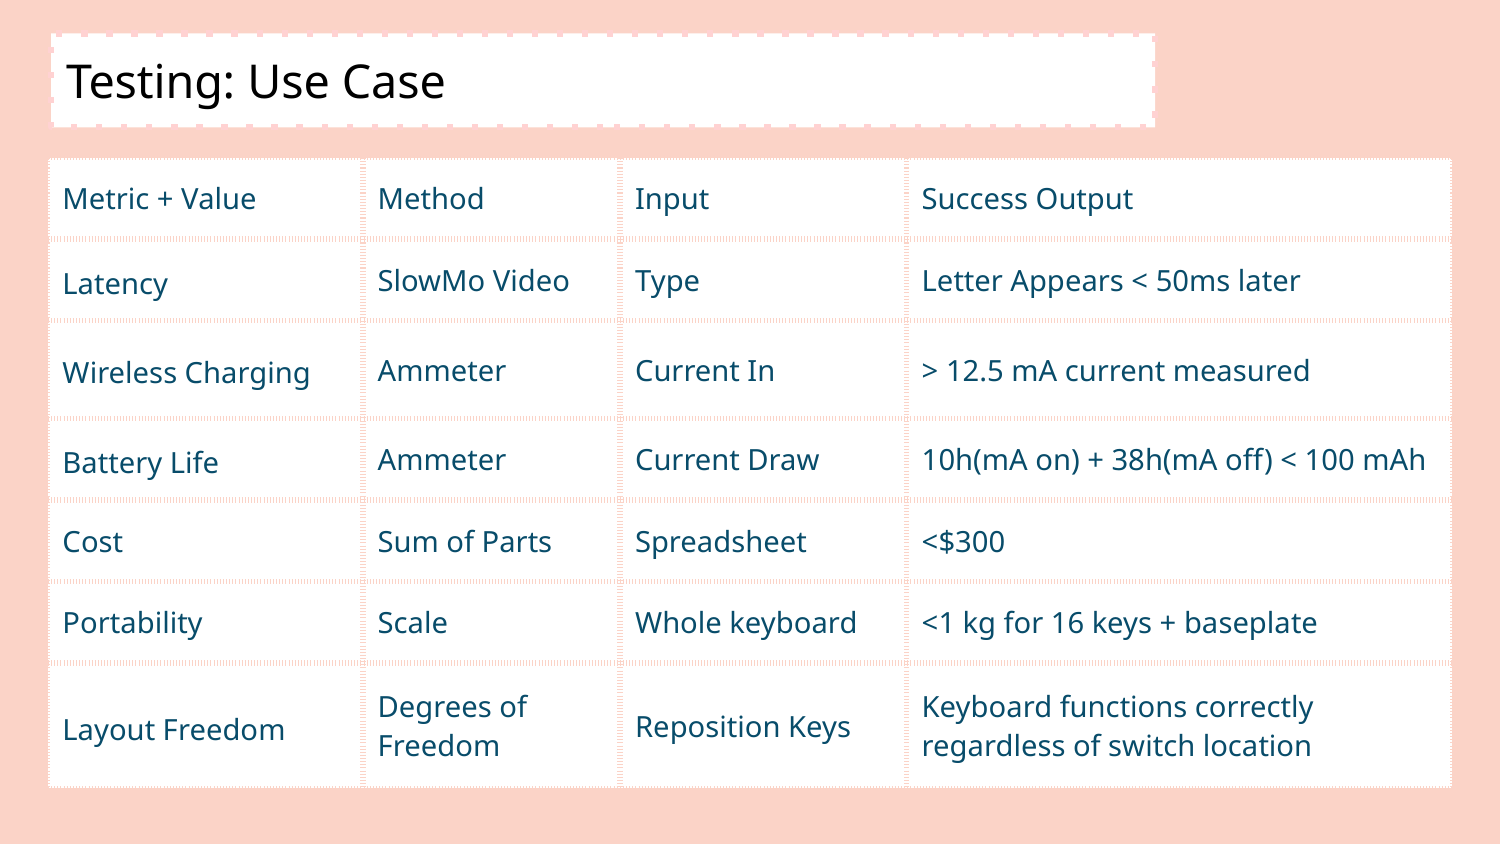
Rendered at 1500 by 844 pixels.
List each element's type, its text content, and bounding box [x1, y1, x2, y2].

table_cell Cost [48, 500, 363, 582]
table_cell Battery Life [48, 419, 363, 500]
table_cell SlowMo Video [363, 239, 620, 321]
table_cell Sum of Parts [363, 500, 620, 582]
table_cell <$300 [907, 500, 1452, 582]
title Testing: Use Case [48, 30, 1158, 130]
table_cell Type [620, 239, 907, 321]
table_cell Layout Freedom [48, 663, 363, 788]
table_header Metric + Value [48, 158, 363, 239]
table_cell <1 kg for 16 keys + baseplate [907, 582, 1452, 663]
table_cell Current In [620, 321, 907, 419]
table_cell Letter Appears < 50ms later [907, 239, 1452, 321]
table_cell Wireless Charging [48, 321, 363, 419]
table_cell Keyboard functions correctly regardless of switch location [907, 663, 1452, 788]
table_header Success Output [907, 158, 1452, 239]
table_cell 10h(mA on) + 38h(mA off) < 100 mAh [907, 419, 1452, 500]
table_cell Ammeter [363, 321, 620, 419]
table_cell Reposition Keys [620, 663, 907, 788]
table_cell Latency [48, 239, 363, 321]
table_cell > 12.5 mA current measured [907, 321, 1452, 419]
table_cell Current Draw [620, 419, 907, 500]
table_cell Ammeter [363, 419, 620, 500]
table_cell Scale [363, 582, 620, 663]
table_cell Portability [48, 582, 363, 663]
table_header Input [620, 158, 907, 239]
table_cell Whole keyboard [620, 582, 907, 663]
table_cell Spreadsheet [620, 500, 907, 582]
table_cell Degrees of Freedom [363, 663, 620, 788]
table_header Method [363, 158, 620, 239]
